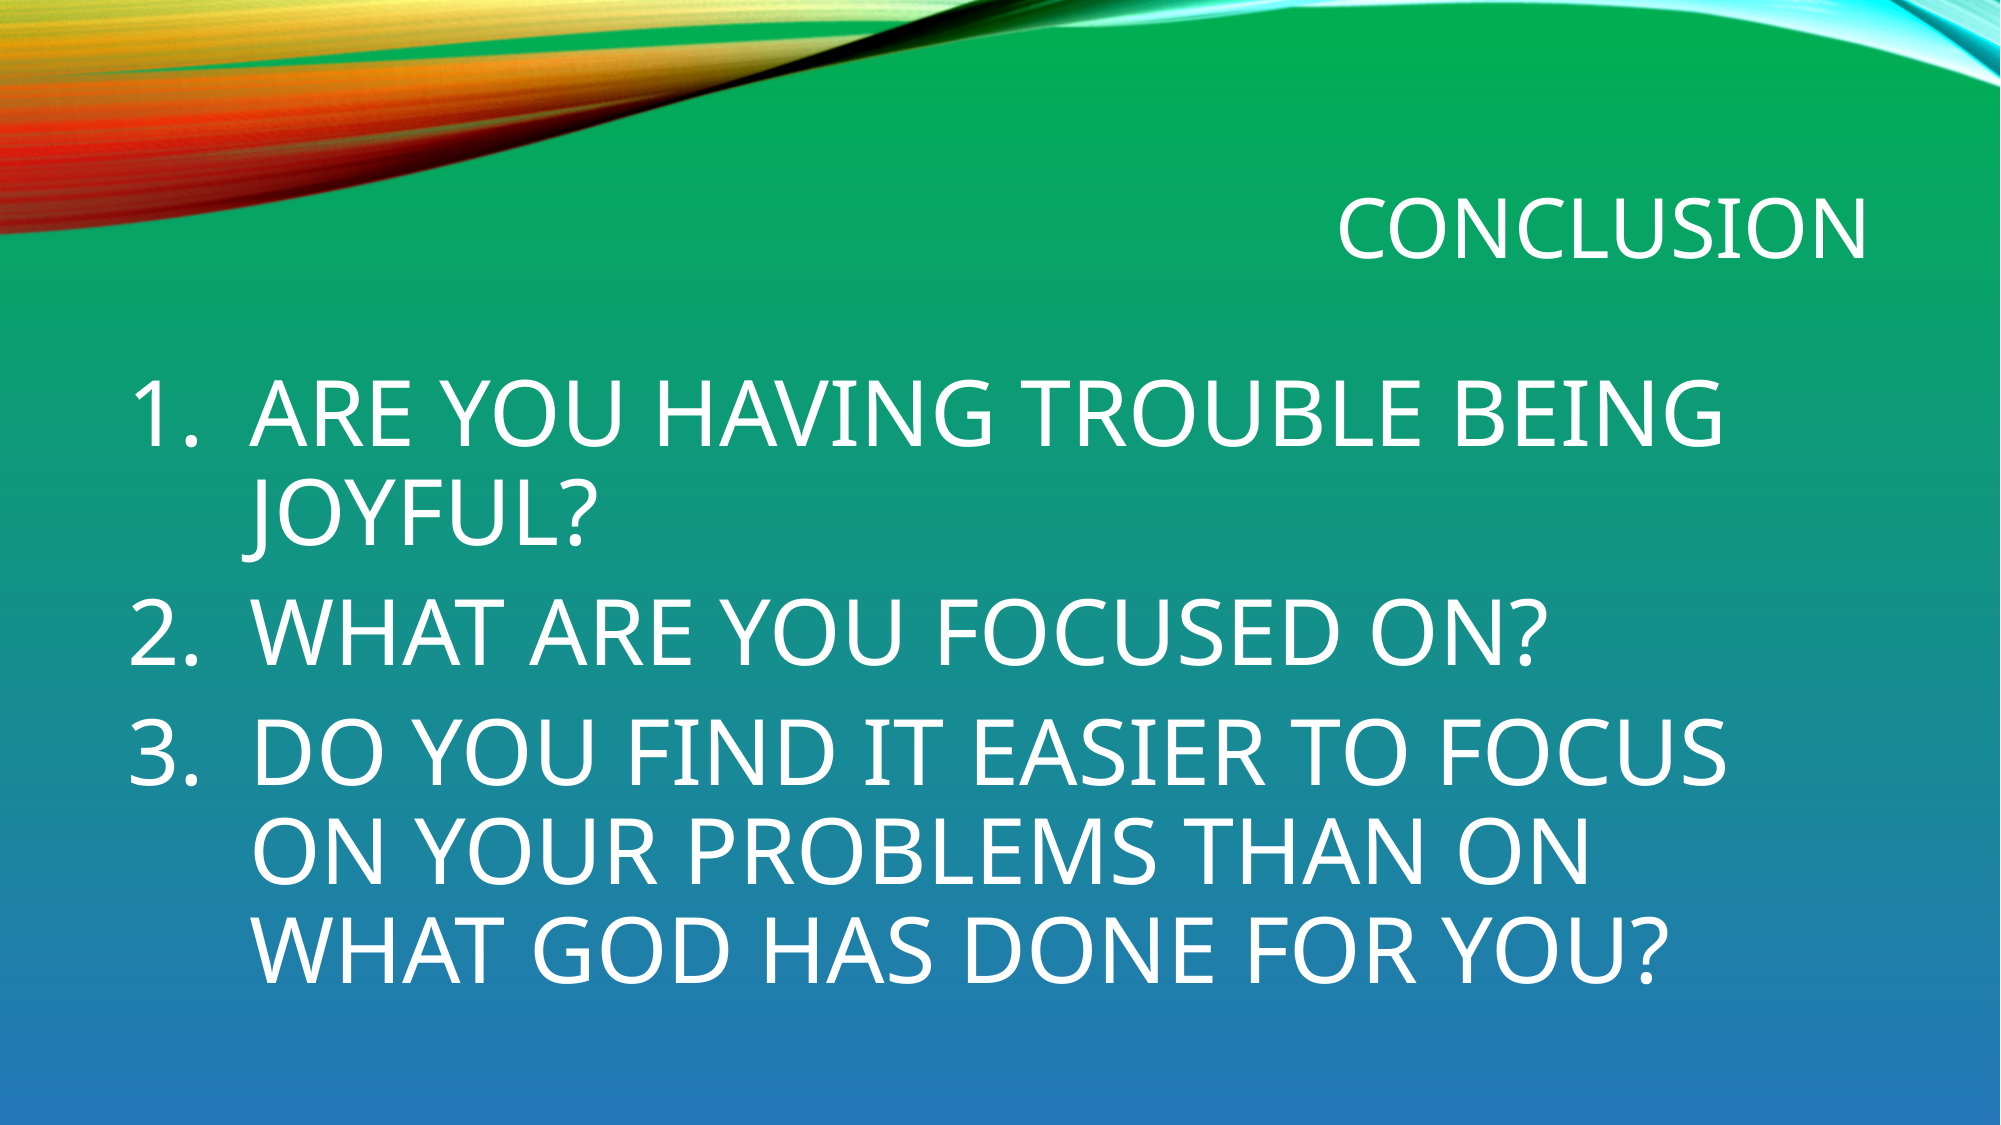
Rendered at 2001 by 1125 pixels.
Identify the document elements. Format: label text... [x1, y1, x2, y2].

picture [0, 0, 2000, 237]
title CONCLUSION [474, 125, 1888, 338]
list ARE YOU HAVING TROUBLE BEING JOYFUL? WHAT ARE YOU FOCUSED ON? DO YOU FIND IT EASIER TO FOCUS ON YOUR PROBLEMS THAN ON WHAT GOD HAS DONE FOR YOU? [112, 360, 1888, 1021]
